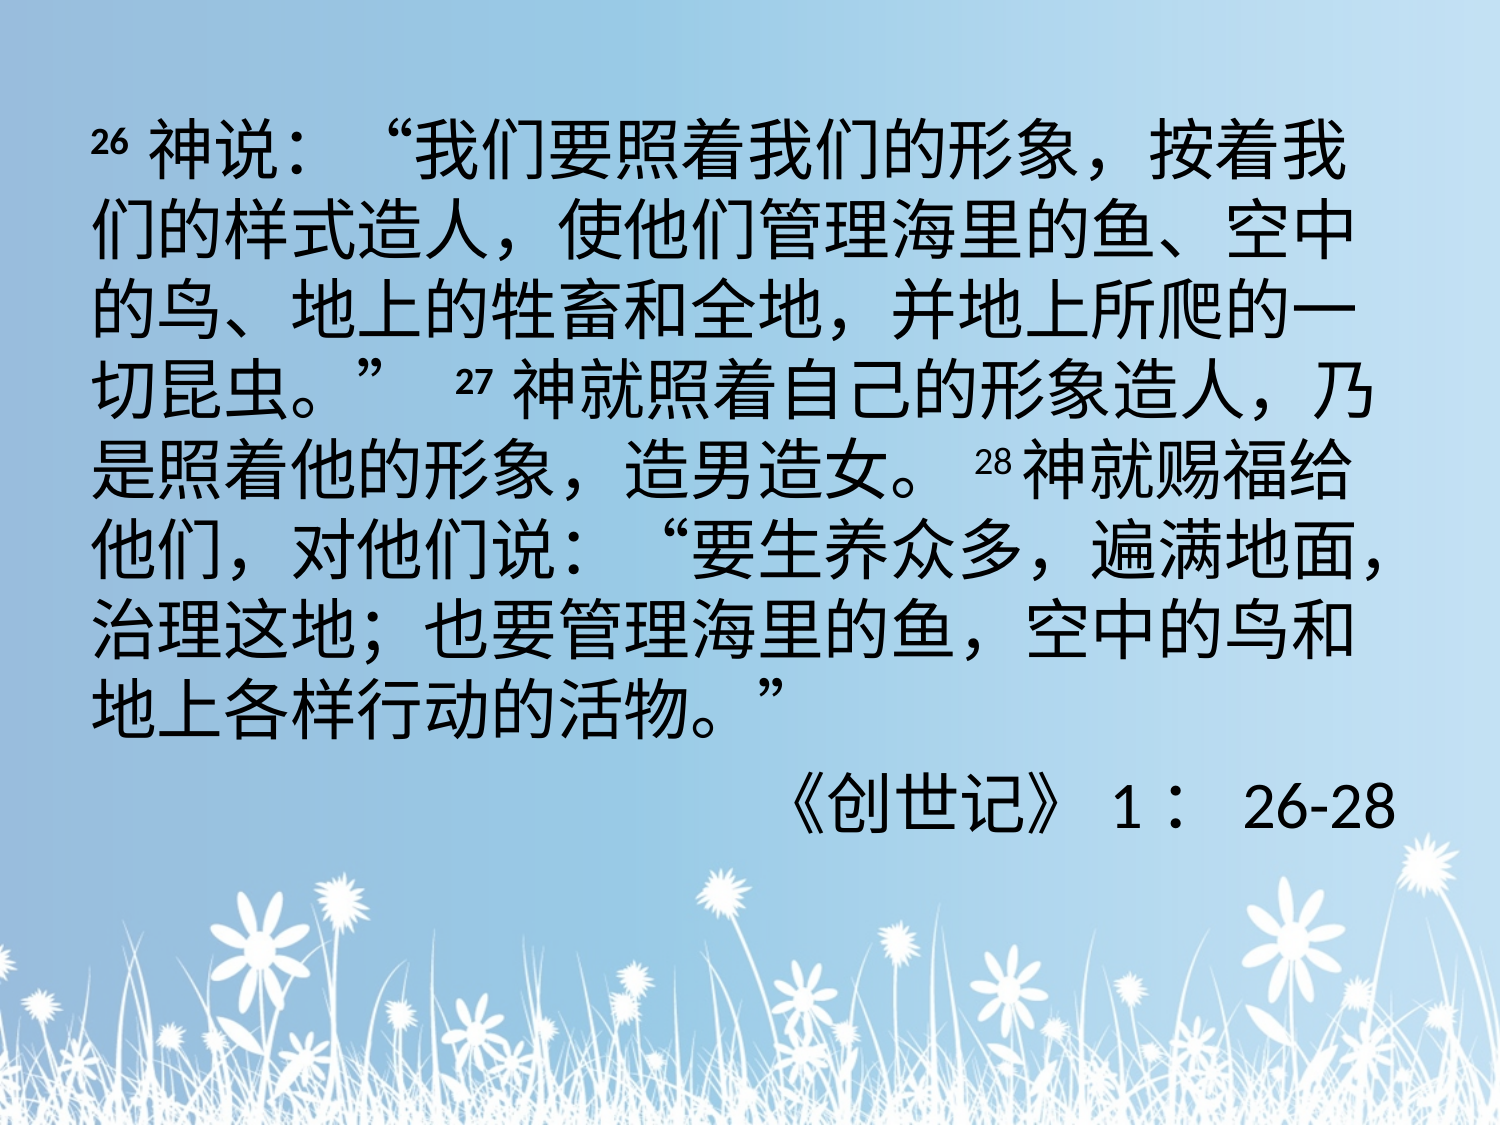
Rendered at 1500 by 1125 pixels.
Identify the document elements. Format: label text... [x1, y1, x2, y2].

list 26 神说：“我们要照着我们的形象，按着我们的样式造人，使他们管理海里的鱼、空中的鸟、地上的牲畜和全地，并地上所爬的一切昆虫。” 27 神就照着自己的形象造人，乃是照着他的形象，造男造女。28神就赐福给他们，对他们说：“要生养众多，遍满地面，治理这地；也要管理海里的鱼，空中的鸟和地上各样行动的活物。” 《创世记》1：26-28 [75, 99, 1413, 1005]
